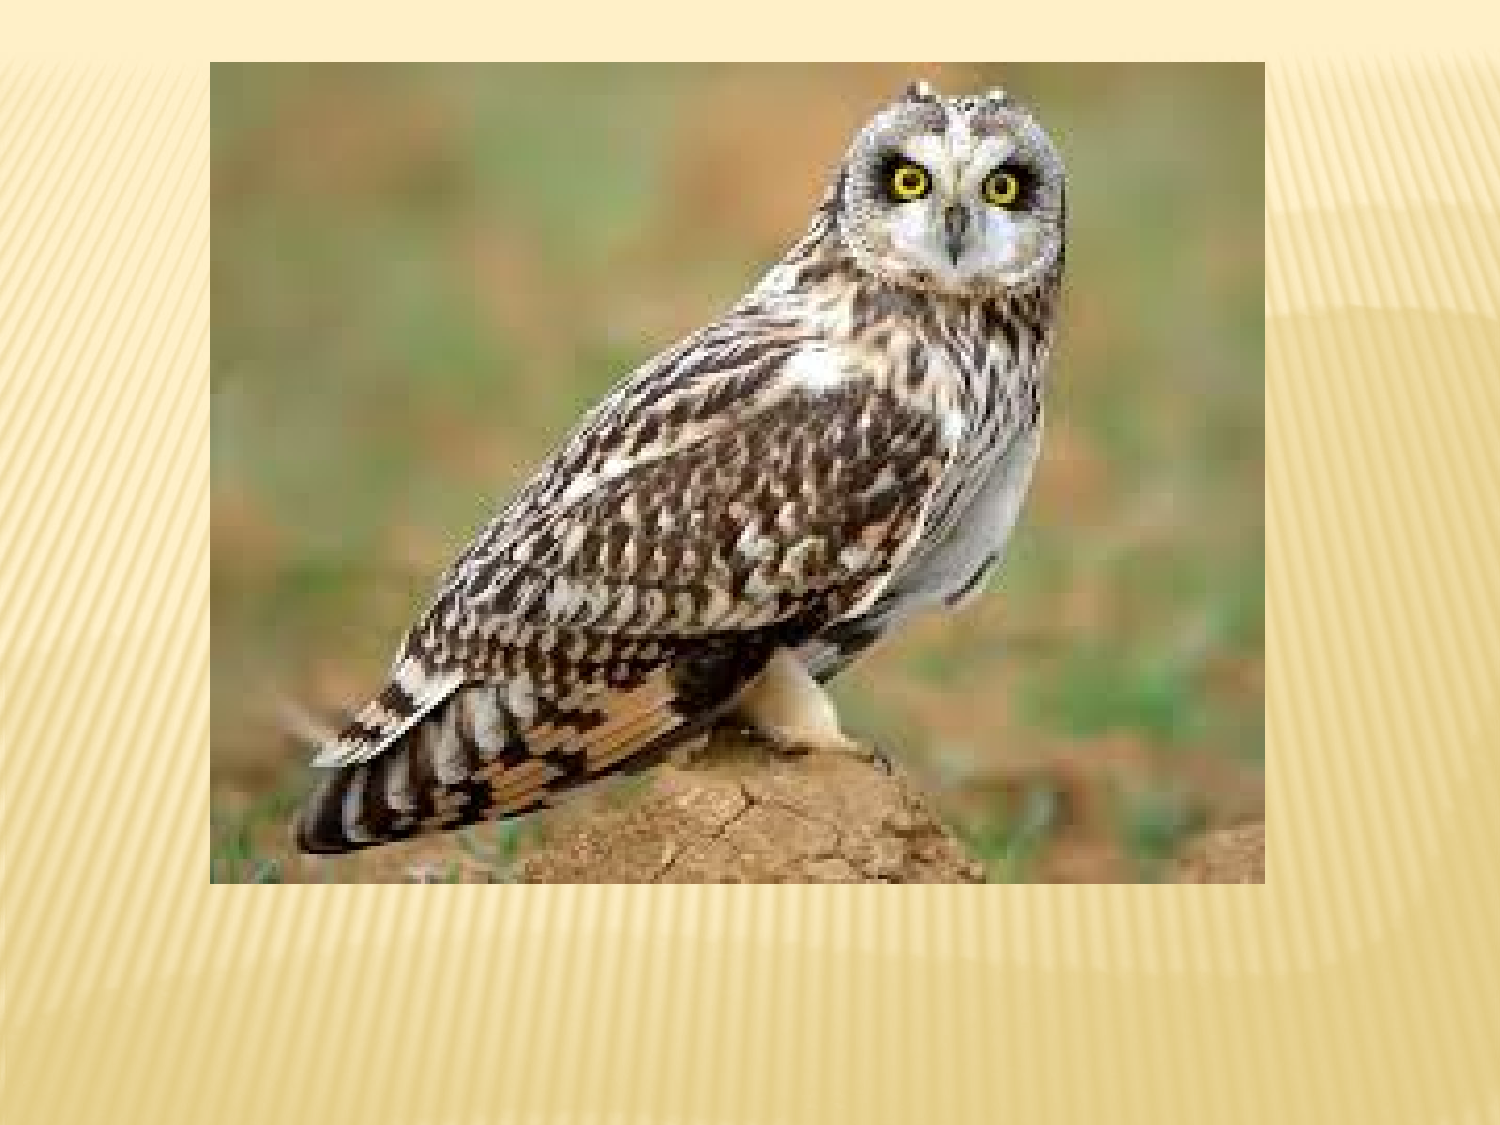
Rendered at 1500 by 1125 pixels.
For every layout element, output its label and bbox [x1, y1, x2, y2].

picture [210, 62, 1265, 884]
